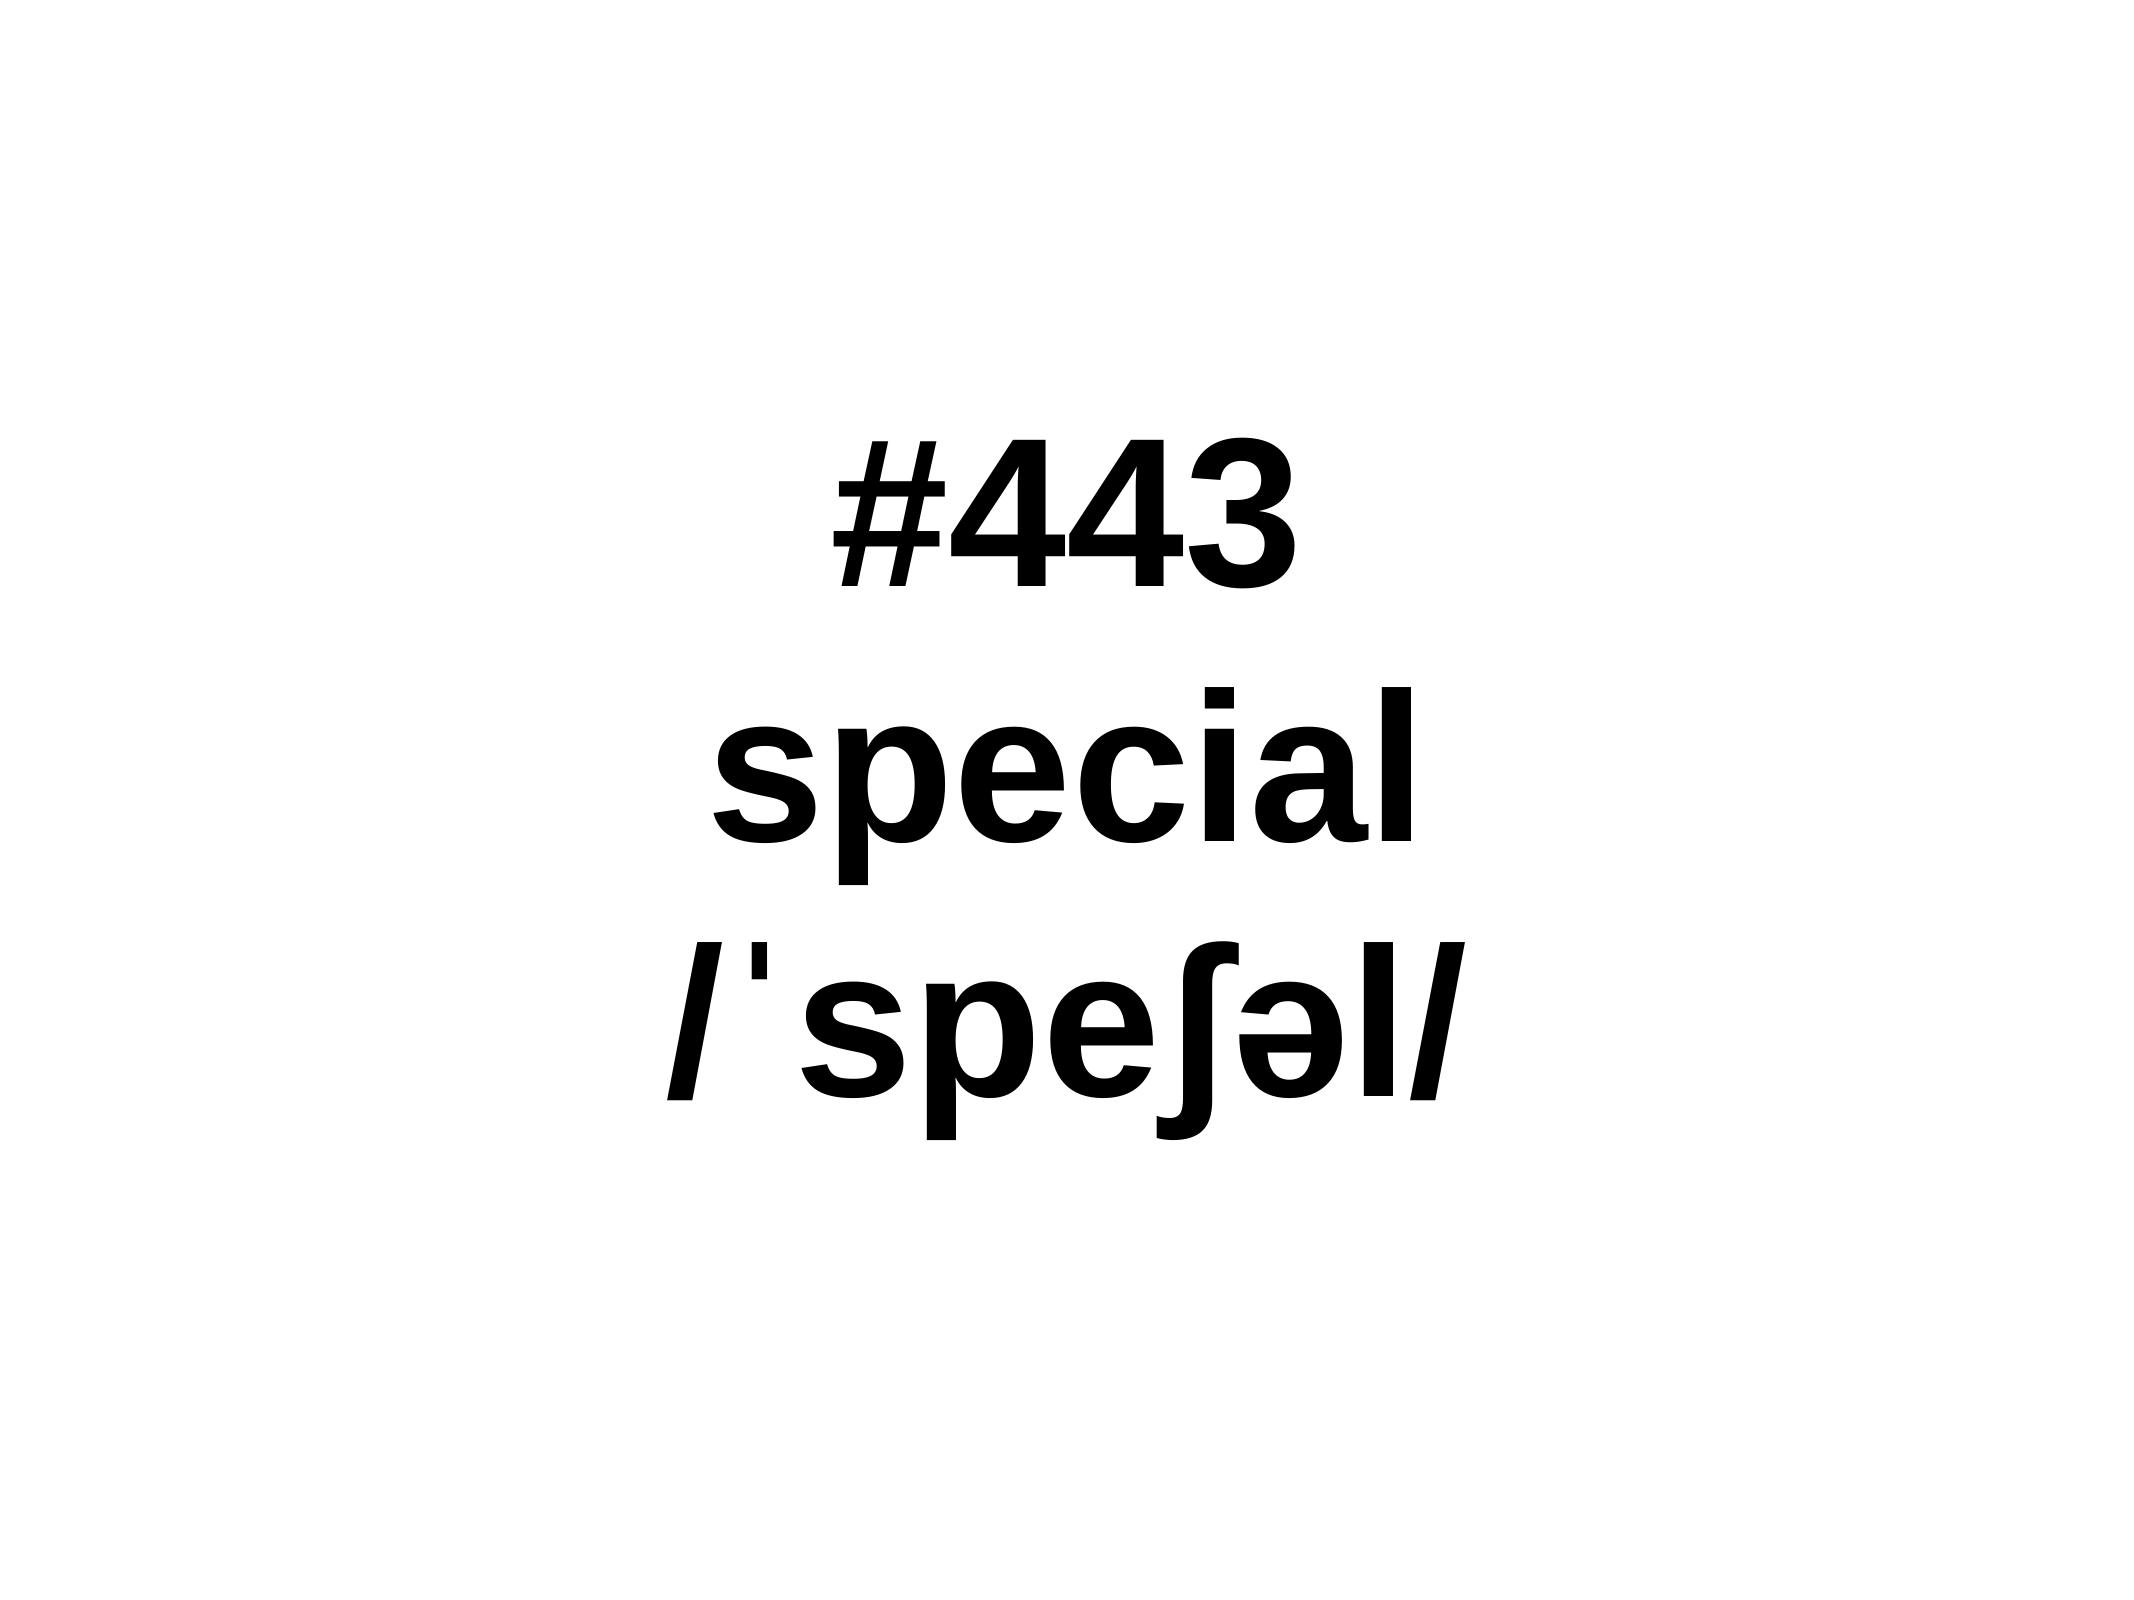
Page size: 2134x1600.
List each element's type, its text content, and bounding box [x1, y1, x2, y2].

list #443 special /ˈspeʃəl/ [207, 366, 1926, 1147]
